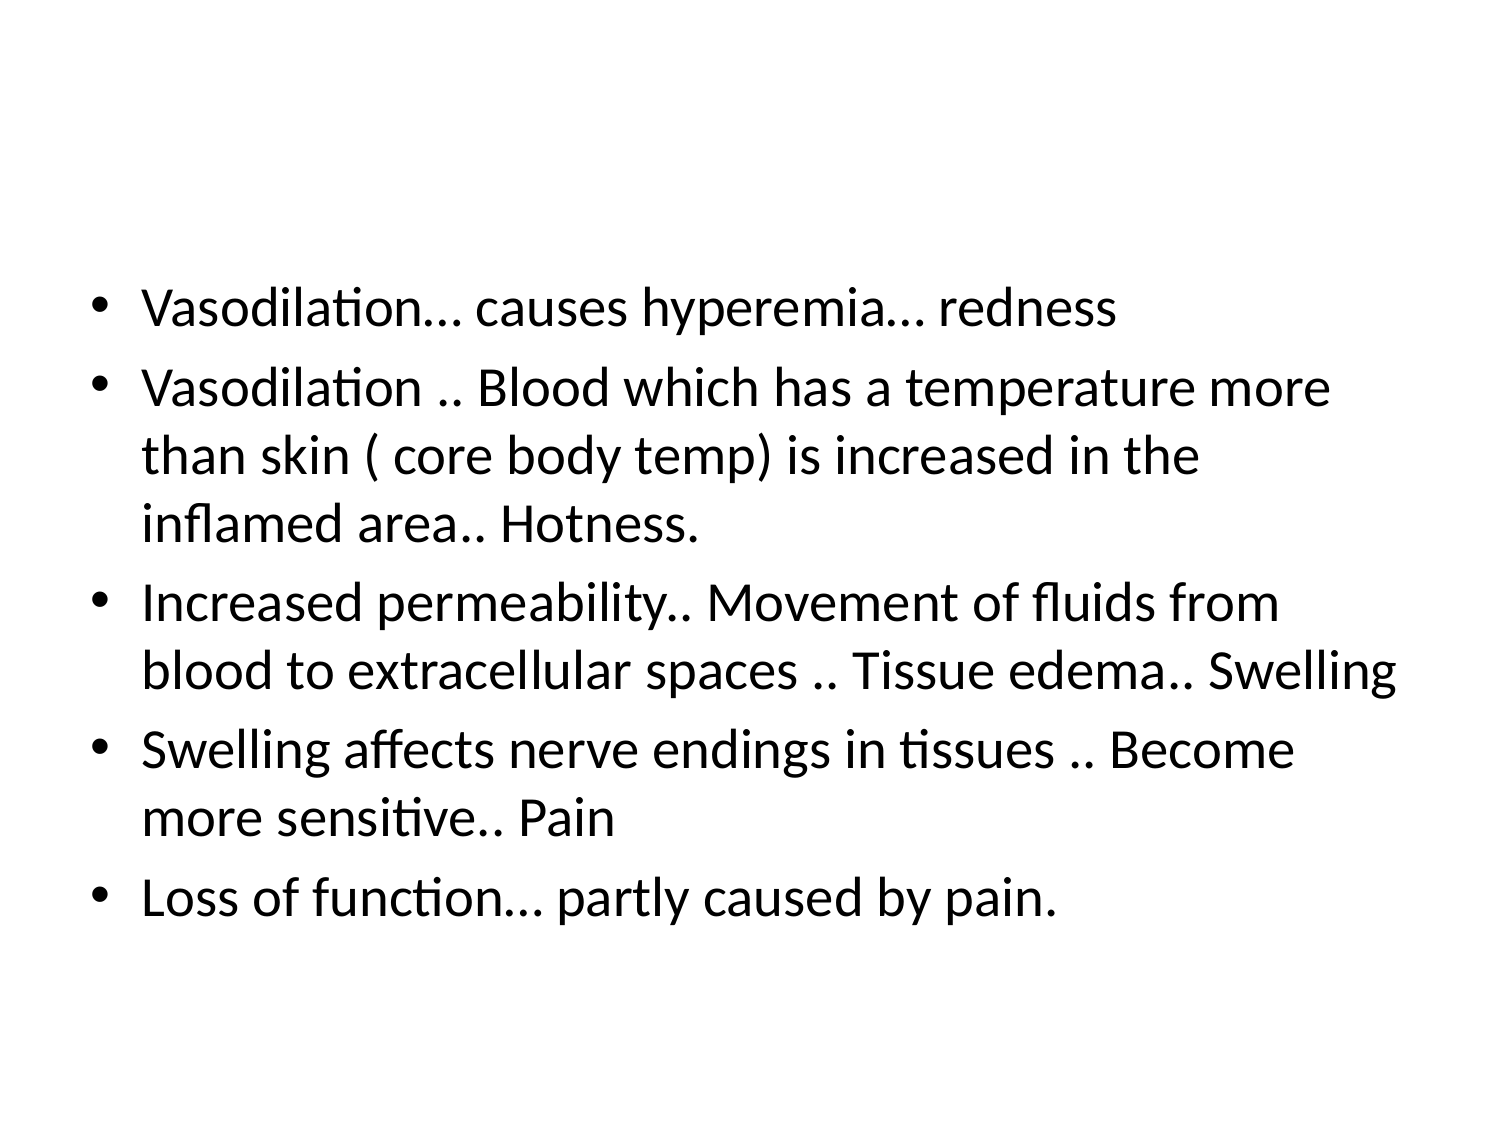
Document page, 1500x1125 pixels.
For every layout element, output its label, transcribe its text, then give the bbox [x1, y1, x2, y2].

list Vasodilation… causes hyperemia… redness Vasodilation .. Blood which has a temperature more than skin ( core body temp) is increased in the inflamed area.. Hotness. Increased permeability.. Movement of fluids from blood to extracellular spaces .. Tissue edema.. Swelling Swelling affects nerve endings in tissues .. Become more sensitive.. Pain Loss of function… partly caused by pain. [75, 262, 1425, 1005]
